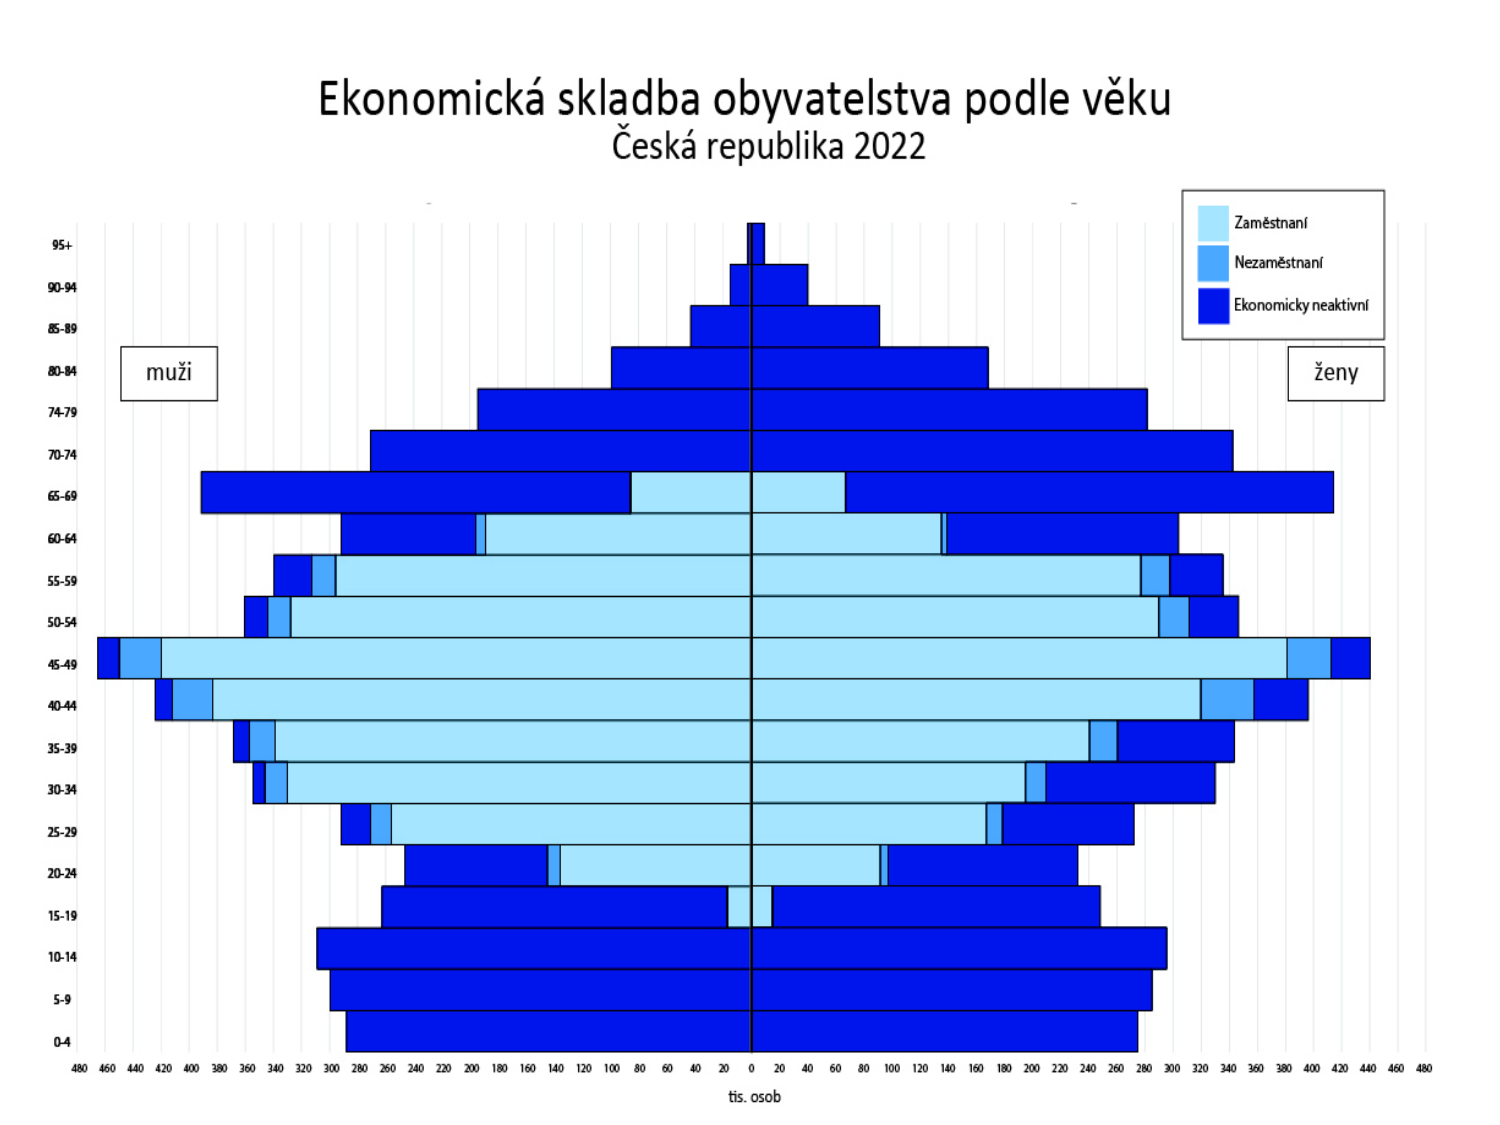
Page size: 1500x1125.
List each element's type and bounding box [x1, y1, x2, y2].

list [14, 30, 1486, 1118]
